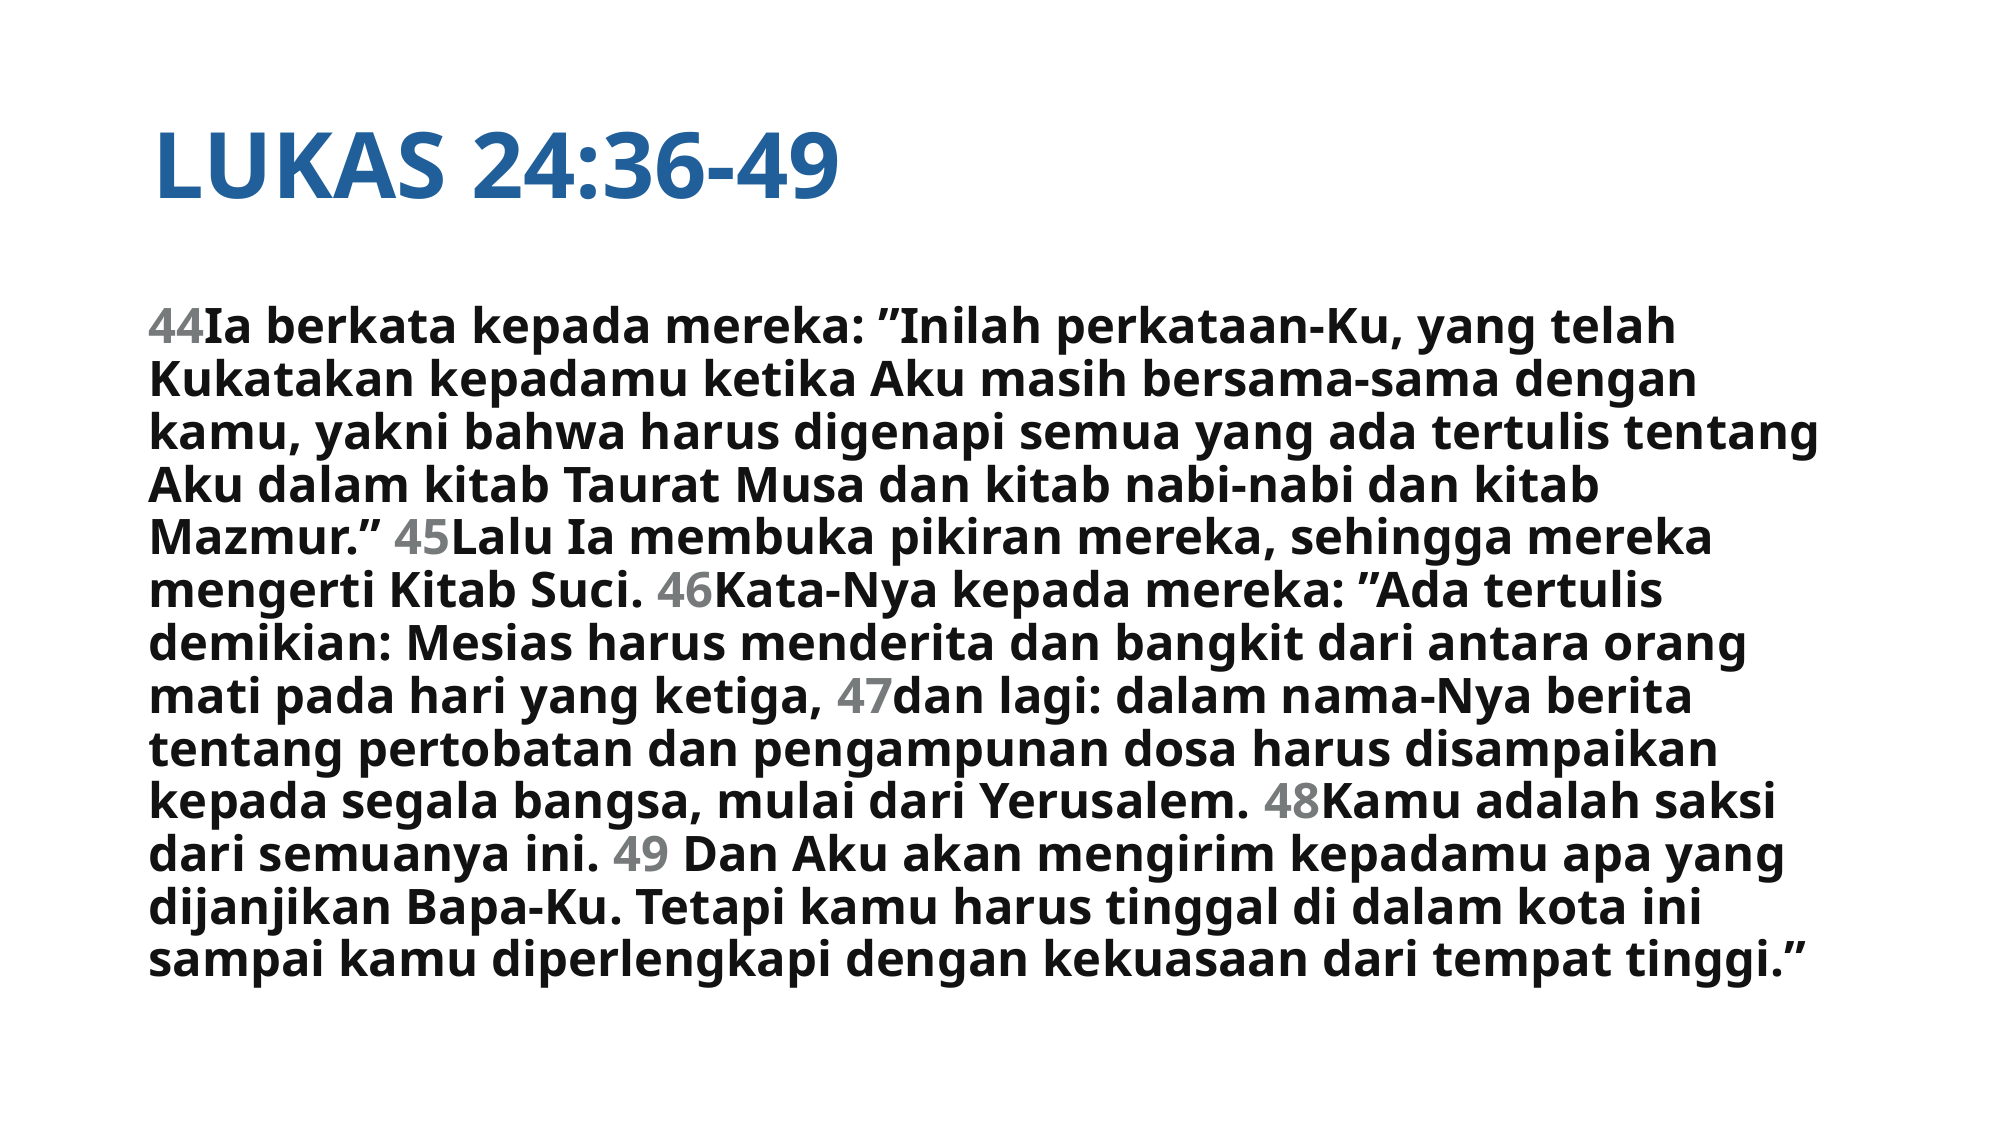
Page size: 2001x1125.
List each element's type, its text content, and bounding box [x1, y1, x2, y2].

title LUKAS 24:36-49 [137, 59, 1863, 278]
list 44Ia berkata kepada mereka: ”Inilah perkataan-Ku, yang telah Kukatakan kepadamu ketika Aku masih bersama-sama dengan kamu, yakni bahwa harus digenapi semua yang ada tertulis tentang Aku dalam kitab Taurat Musa dan kitab nabi-nabi dan kitab Mazmur.” 45Lalu Ia membuka pikiran mereka, sehingga mereka mengerti Kitab Suci. 46Kata-Nya kepada mereka: ”Ada tertulis demikian: Mesias harus menderita dan bangkit dari antara orang mati pada hari yang ketiga, 47dan lagi: dalam nama-Nya berita tentang pertobatan dan pengampunan dosa harus disampaikan kepada segala bangsa, mulai dari Yerusalem. 48Kamu adalah saksi dari semuanya ini. 49 Dan Aku akan mengirim kepadamu apa yang dijanjikan Bapa-Ku. Tetapi kamu harus tinggal di dalam kota ini sampai kamu diperlengkapi dengan kekuasaan dari tempat tinggi.” [133, 294, 1859, 1009]
